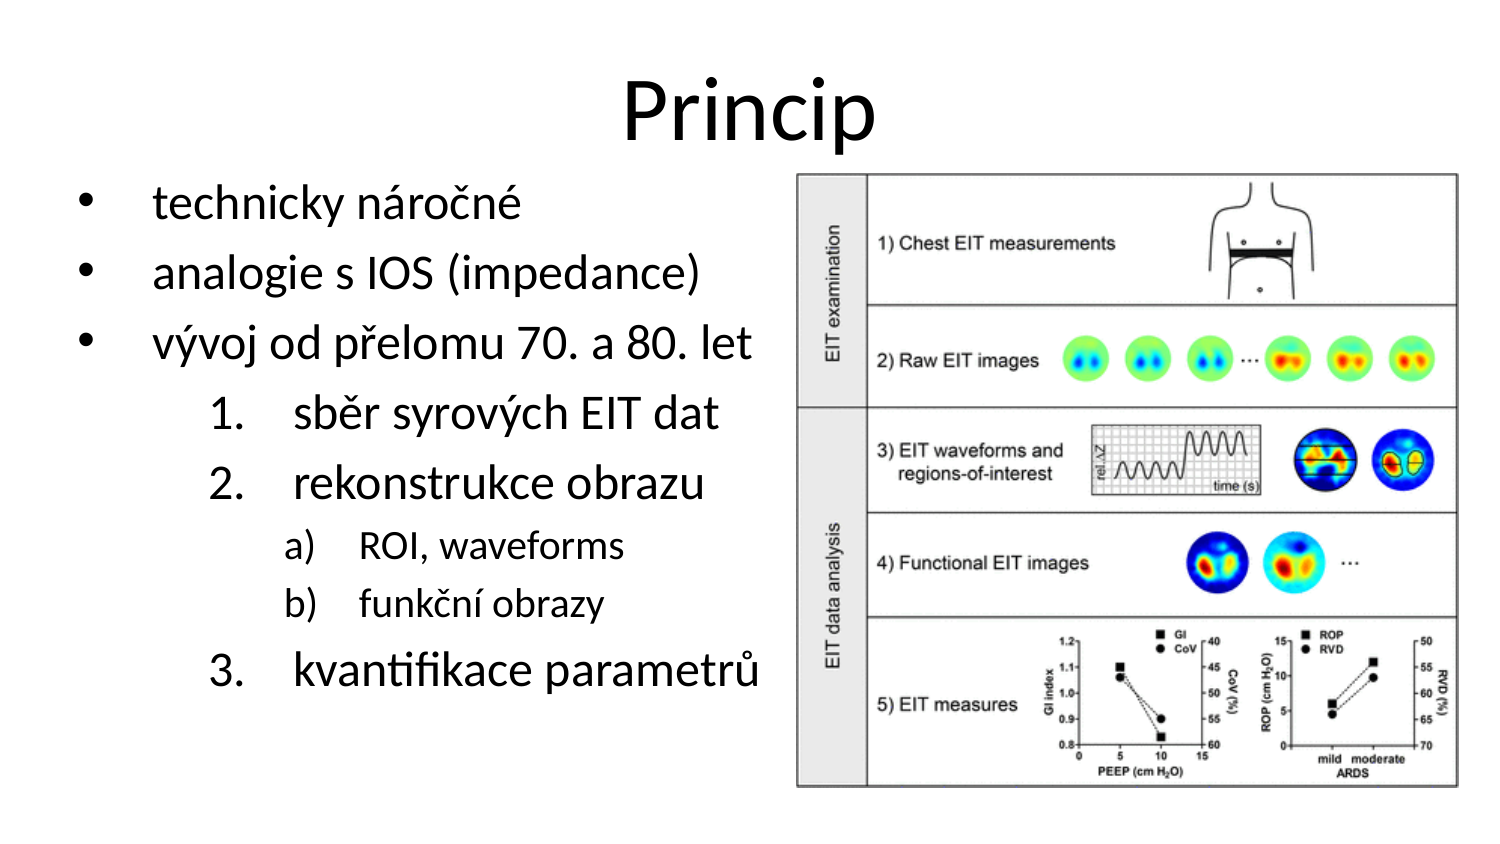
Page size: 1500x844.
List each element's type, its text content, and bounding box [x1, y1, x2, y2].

list technicky náročné analogie s IOS (impedance) vývoj od přelomu 70. a 80. let sběr syrových EIT dat rekonstrukce obrazu ROI, waveforms funkční obrazy kvantifikace parametrů [53, 161, 1404, 754]
picture [796, 173, 1459, 789]
title Princip [75, 33, 1425, 172]
